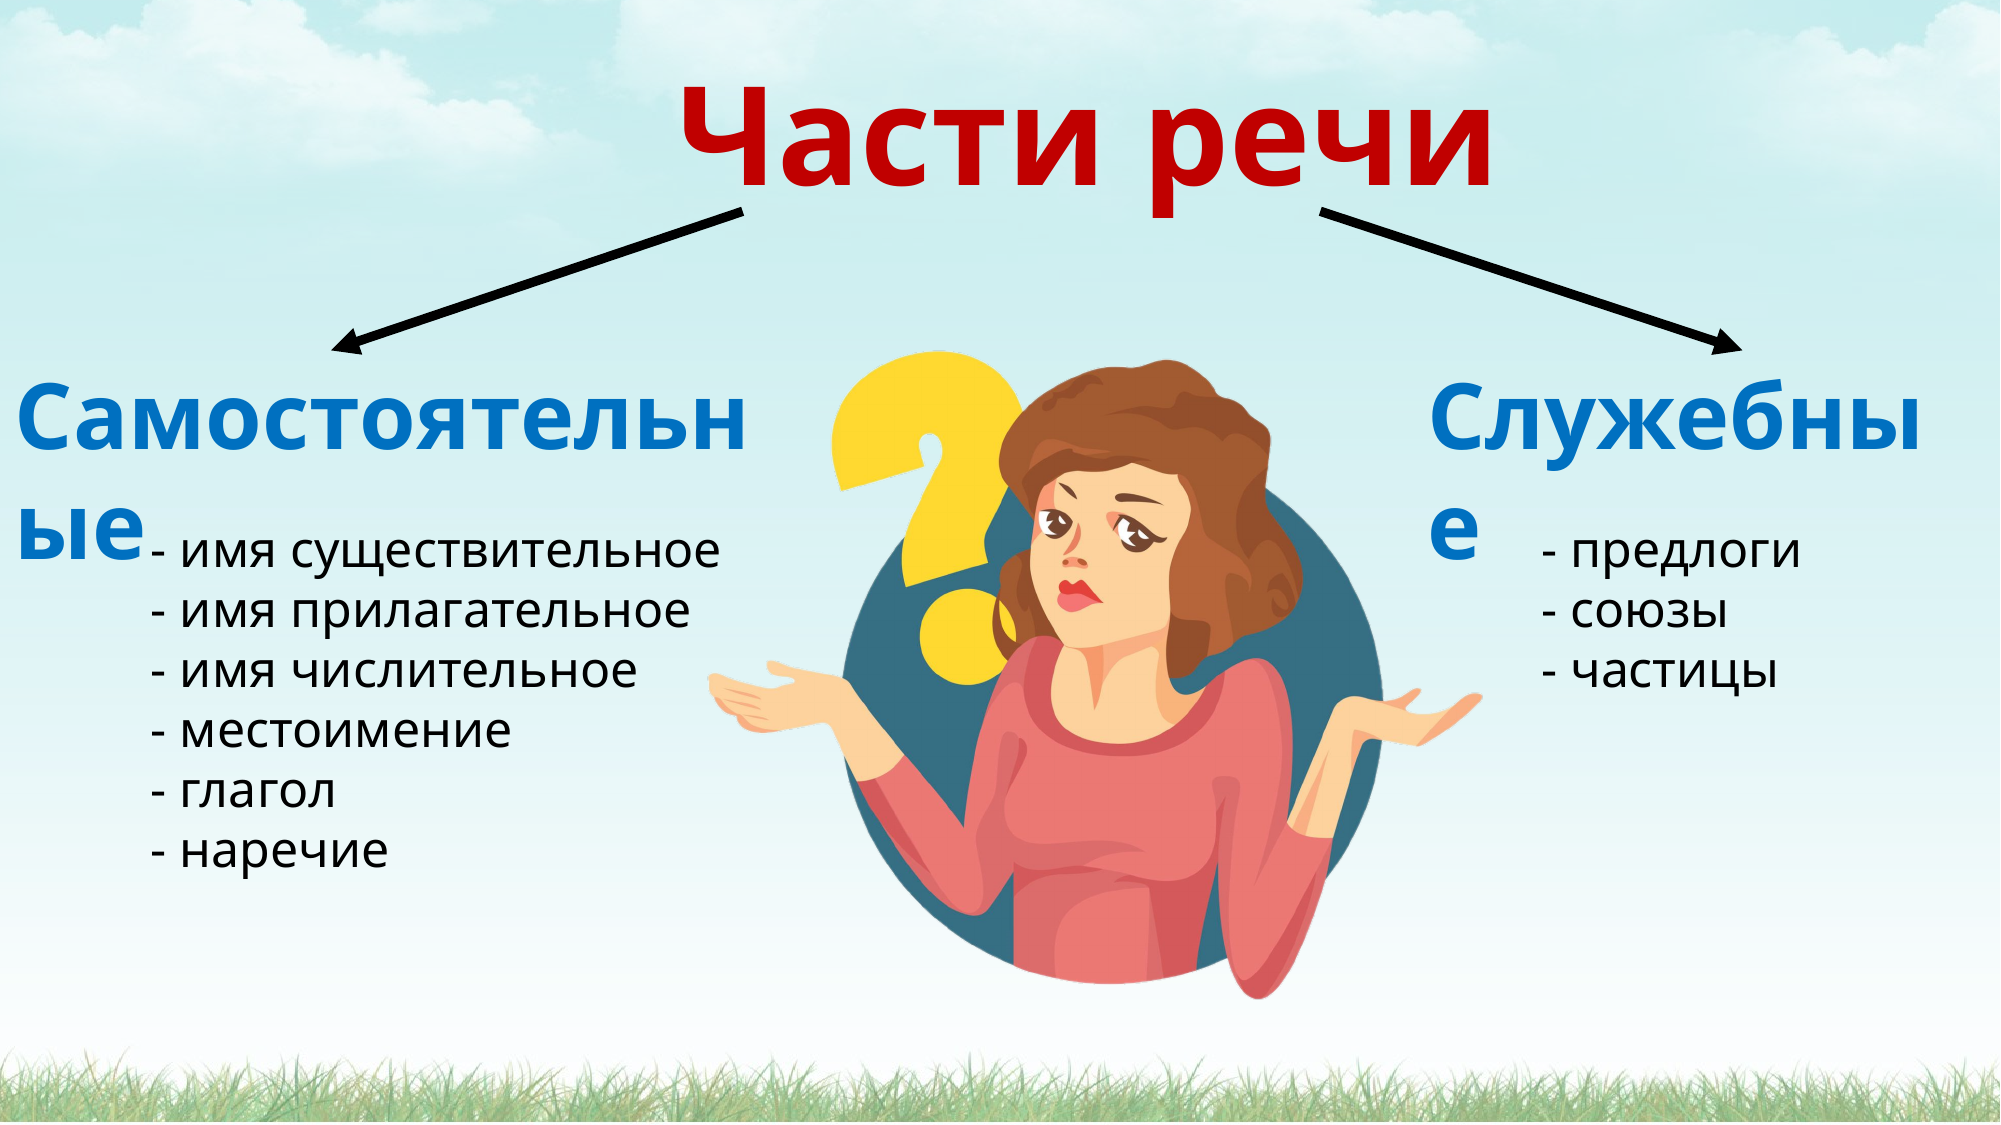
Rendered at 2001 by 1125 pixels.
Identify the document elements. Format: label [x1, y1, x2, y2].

text_box [331, 211, 743, 351]
picture [0, 0, 2000, 1125]
text_box [1320, 211, 1743, 351]
